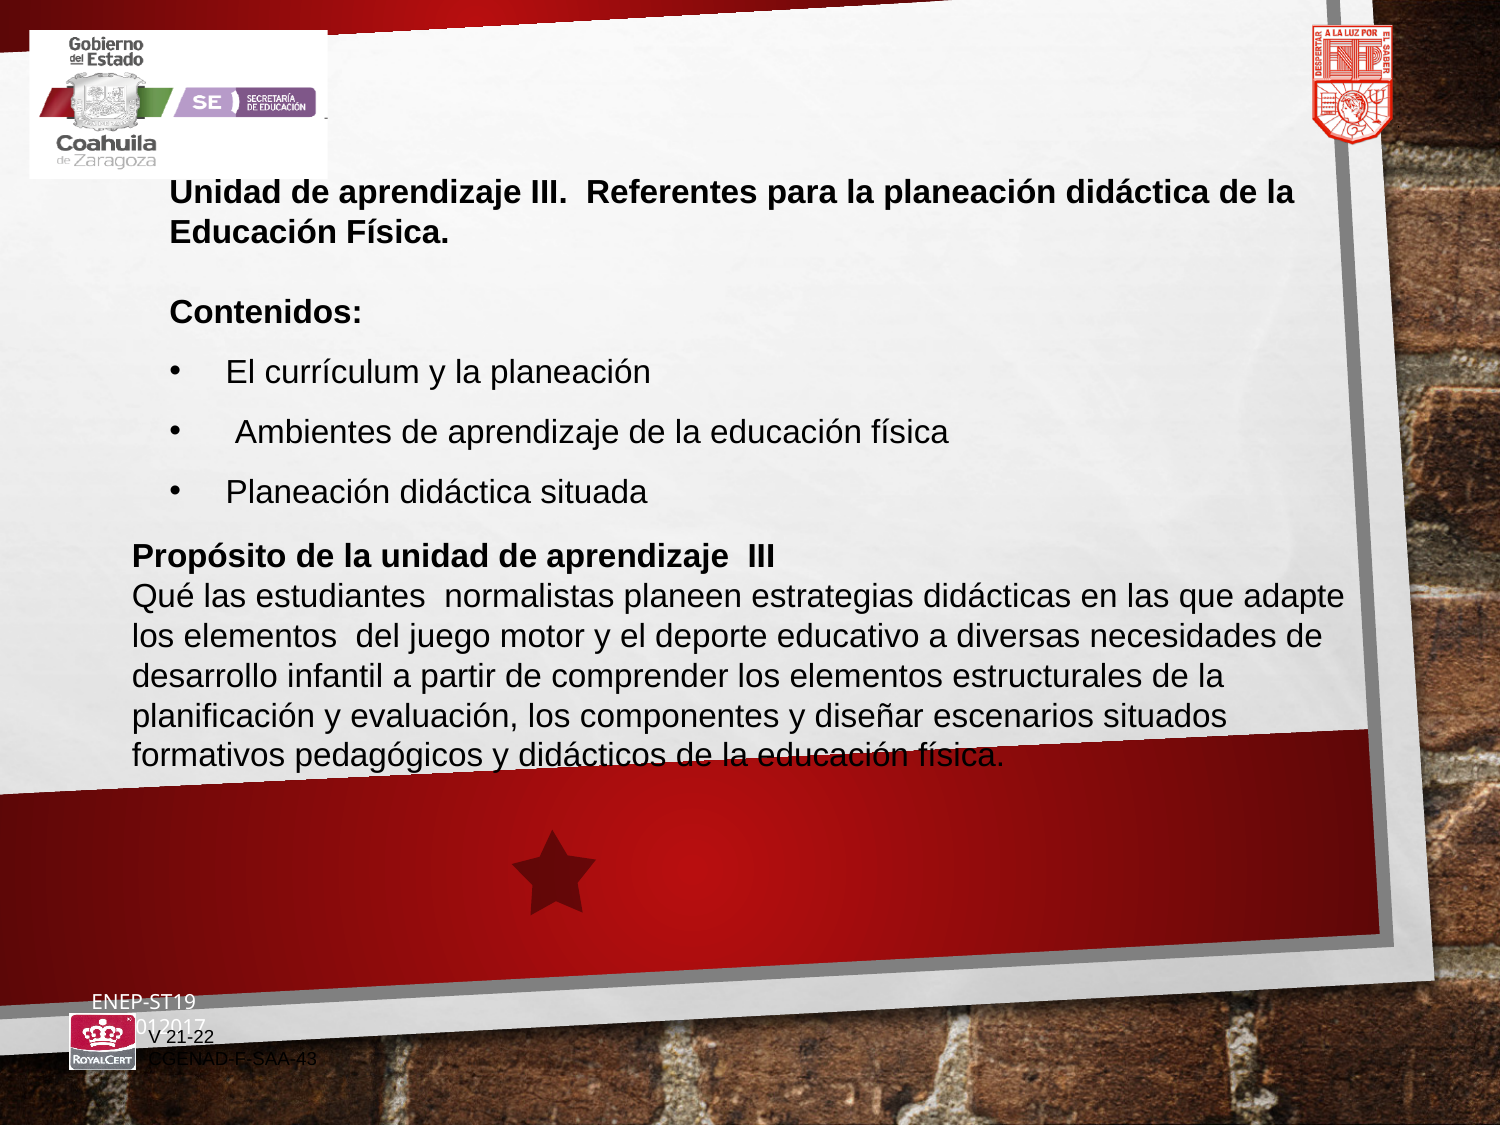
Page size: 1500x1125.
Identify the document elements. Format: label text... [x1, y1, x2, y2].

picture [29, 30, 328, 179]
picture [0, 0, 1500, 1125]
text_box Propósito de la unidad de aprendizaje III Qué las estudiantes normalistas planeen estrategias didácticas en las que adapte los elementos del juego motor y el deporte educativo a diversas necesidades de desarrollo infantil a partir de comprender los elementos estructurales de la planificación y evaluación, los componentes y diseñar escenarios situados formativos pedagógicos y didácticos de la educación física. [117, 526, 1405, 781]
text_box ENEP-ST19 V00/012017 [76, 981, 232, 1017]
text_box Unidad de aprendizaje III. Referentes para la planeación didáctica de la Educación Física. Contenidos: El currículum y la planeación Ambientes de aprendizaje de la educación física Planeación didáctica situada [154, 162, 1431, 517]
text_box V 21-22 CGENAD-F-SAA-43 [133, 1017, 538, 1123]
